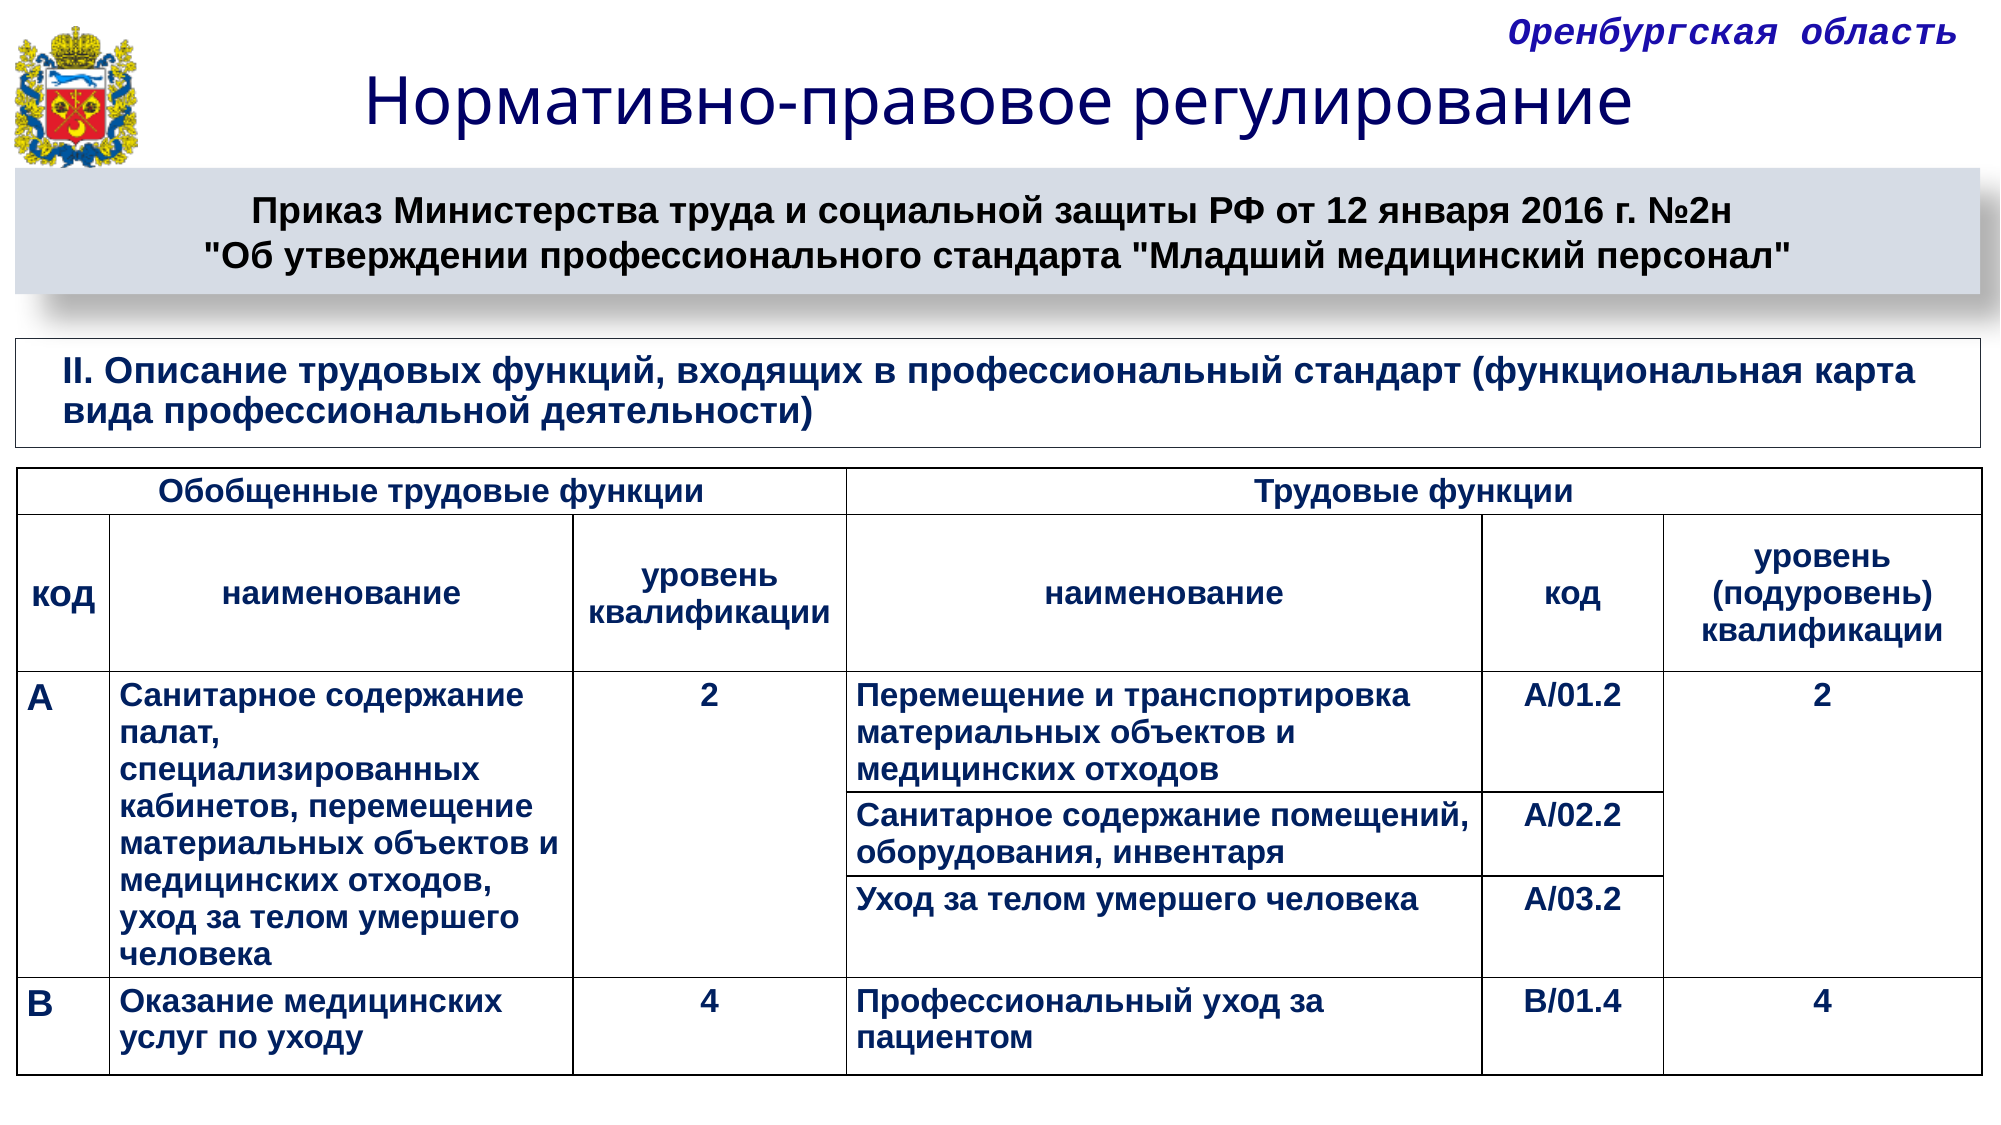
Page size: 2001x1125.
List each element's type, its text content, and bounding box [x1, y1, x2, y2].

table_cell А [18, 672, 109, 977]
table_cell Профессиональный уход за пациентом [847, 978, 1481, 1074]
table_cell 2 [574, 672, 846, 977]
table_cell А/02.2 [1483, 793, 1663, 875]
table_cell В [18, 978, 109, 1074]
table_cell В/01.4 [1483, 978, 1663, 1074]
text_box [15, 338, 1981, 443]
table_cell код [1483, 515, 1663, 671]
table_cell 2 [1664, 672, 1981, 977]
table_cell наименование [847, 515, 1481, 671]
table_cell уровень квалификации [574, 515, 846, 671]
table_cell Санитарное содержание палат, специализированных кабинетов, перемещение материальных объектов и медицинских отходов, уход за телом умершего человека [110, 672, 572, 977]
table_header Трудовые функции [847, 486, 1981, 514]
table_cell Уход за телом умершего человека [847, 877, 1481, 977]
text_box [0, 443, 2000, 486]
table_cell 4 [1664, 978, 1981, 1074]
table_cell Перемещение и транспортировка материальных объектов и медицинских отходов [847, 672, 1481, 791]
table_cell 4 [574, 978, 846, 1074]
table_cell наименование [110, 515, 572, 671]
table_header Обобщенные трудовые функции [18, 486, 846, 514]
table_cell А/03.2 [1483, 877, 1663, 977]
table_cell код [18, 515, 109, 671]
table_cell Санитарное содержание помещений, оборудования, инвентаря [847, 793, 1481, 875]
text_box Нормативно-правовое регулирование [36, 53, 1981, 147]
table_cell уровень (подуровень) квалификации [1664, 515, 1981, 671]
table_cell А/01.2 [1483, 672, 1663, 791]
picture [14, 26, 138, 167]
text_box Приказ Министерства труда и социальной защиты РФ от 12 января 2016 г. №2н "Об утверждении профессионального стандарта "Младший медицинский персонал" [14, 167, 1981, 295]
table_cell Оказание медицинских услуг по уходу [110, 978, 572, 1074]
